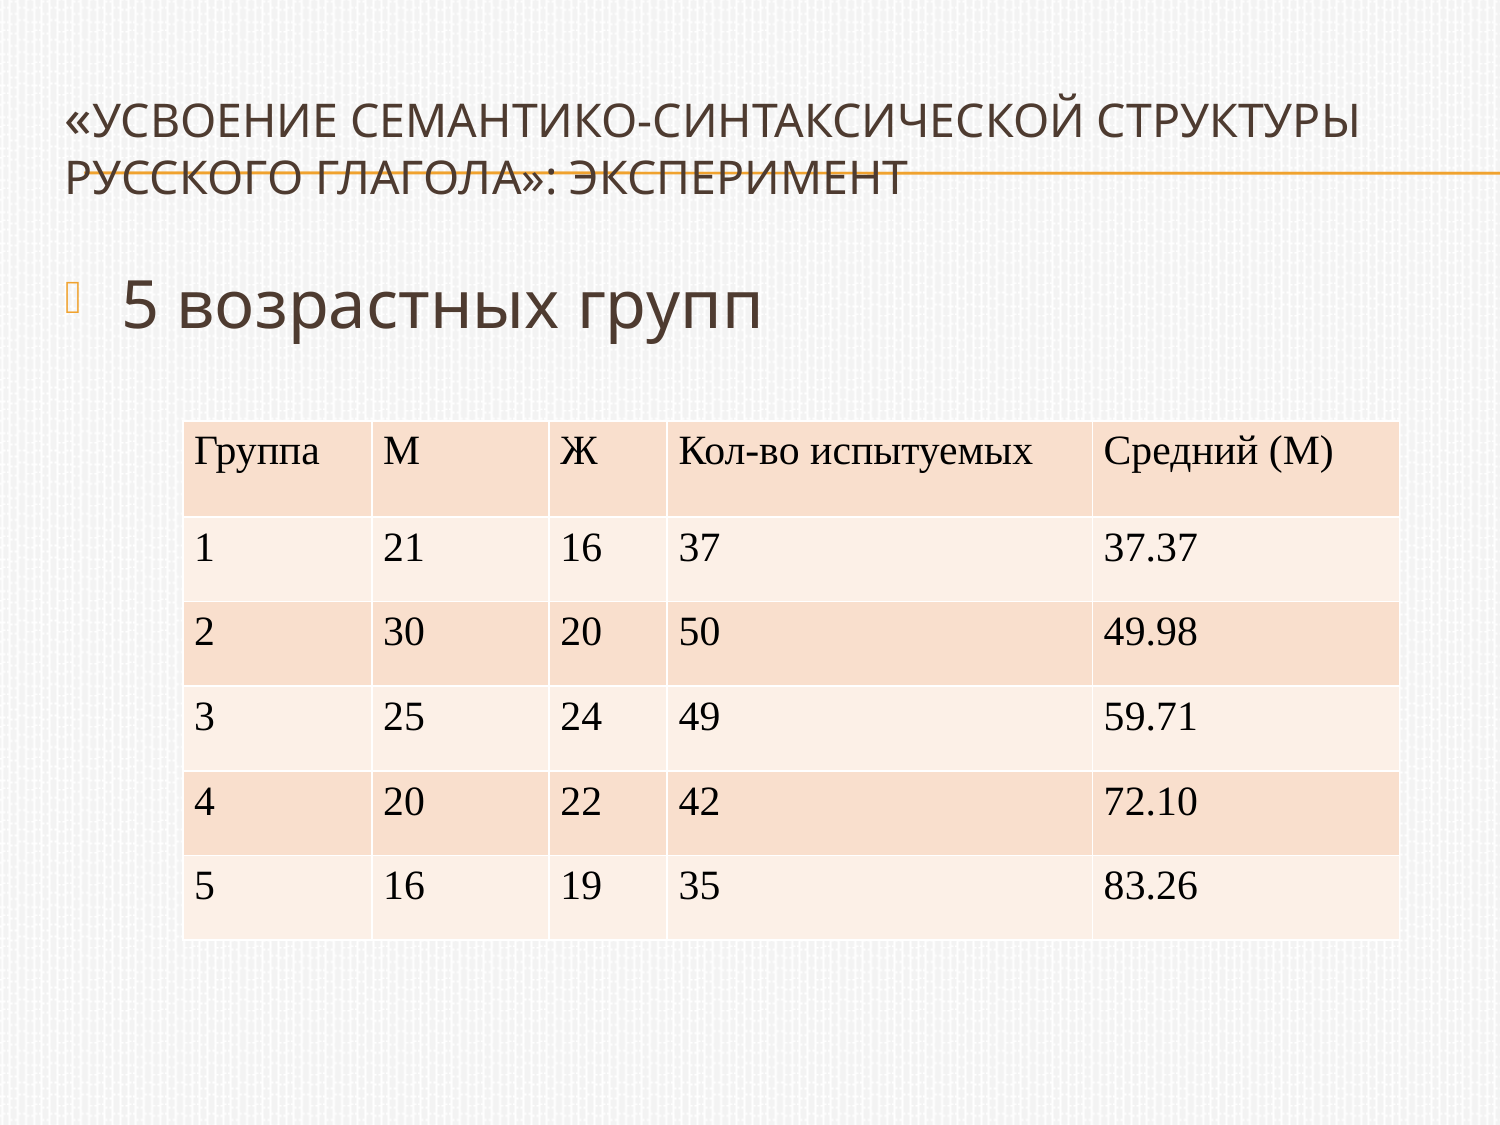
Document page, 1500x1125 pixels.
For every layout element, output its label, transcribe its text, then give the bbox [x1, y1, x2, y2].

table_cell 21 [373, 518, 548, 601]
table_cell 49 [668, 687, 1092, 770]
table_header Группа [184, 422, 371, 516]
table_cell 37 [668, 518, 1092, 601]
table_cell 5 [184, 856, 371, 939]
table_cell 72.10 [1093, 772, 1399, 855]
table_cell 2 [184, 602, 371, 685]
table_cell 24 [550, 687, 666, 770]
table_cell 16 [550, 518, 666, 601]
list 5 возрастных групп [50, 254, 1475, 998]
table_cell 20 [550, 602, 666, 685]
title «Усвоение семантико-синтаксической структуры русского глагола»: эксперимент [50, 75, 1475, 213]
table_header Ж [550, 422, 666, 516]
table_header Кол-во испытуемых [668, 422, 1092, 516]
table_cell 35 [668, 856, 1092, 939]
table_cell 83.26 [1093, 856, 1399, 939]
table_cell 20 [373, 772, 548, 855]
table_cell 19 [550, 856, 666, 939]
table_cell 3 [184, 687, 371, 770]
table_cell 25 [373, 687, 548, 770]
table_cell 22 [550, 772, 666, 855]
table_cell 37.37 [1093, 518, 1399, 601]
table_cell 59.71 [1093, 687, 1399, 770]
table_cell 1 [184, 518, 371, 601]
table_cell 30 [373, 602, 548, 685]
table_cell 42 [668, 772, 1092, 855]
table_cell 49.98 [1093, 602, 1399, 685]
table_cell 50 [668, 602, 1092, 685]
table_header М [373, 422, 548, 516]
table_cell 16 [373, 856, 548, 939]
table_header Средний (M) [1093, 422, 1399, 516]
table_cell 4 [184, 772, 371, 855]
